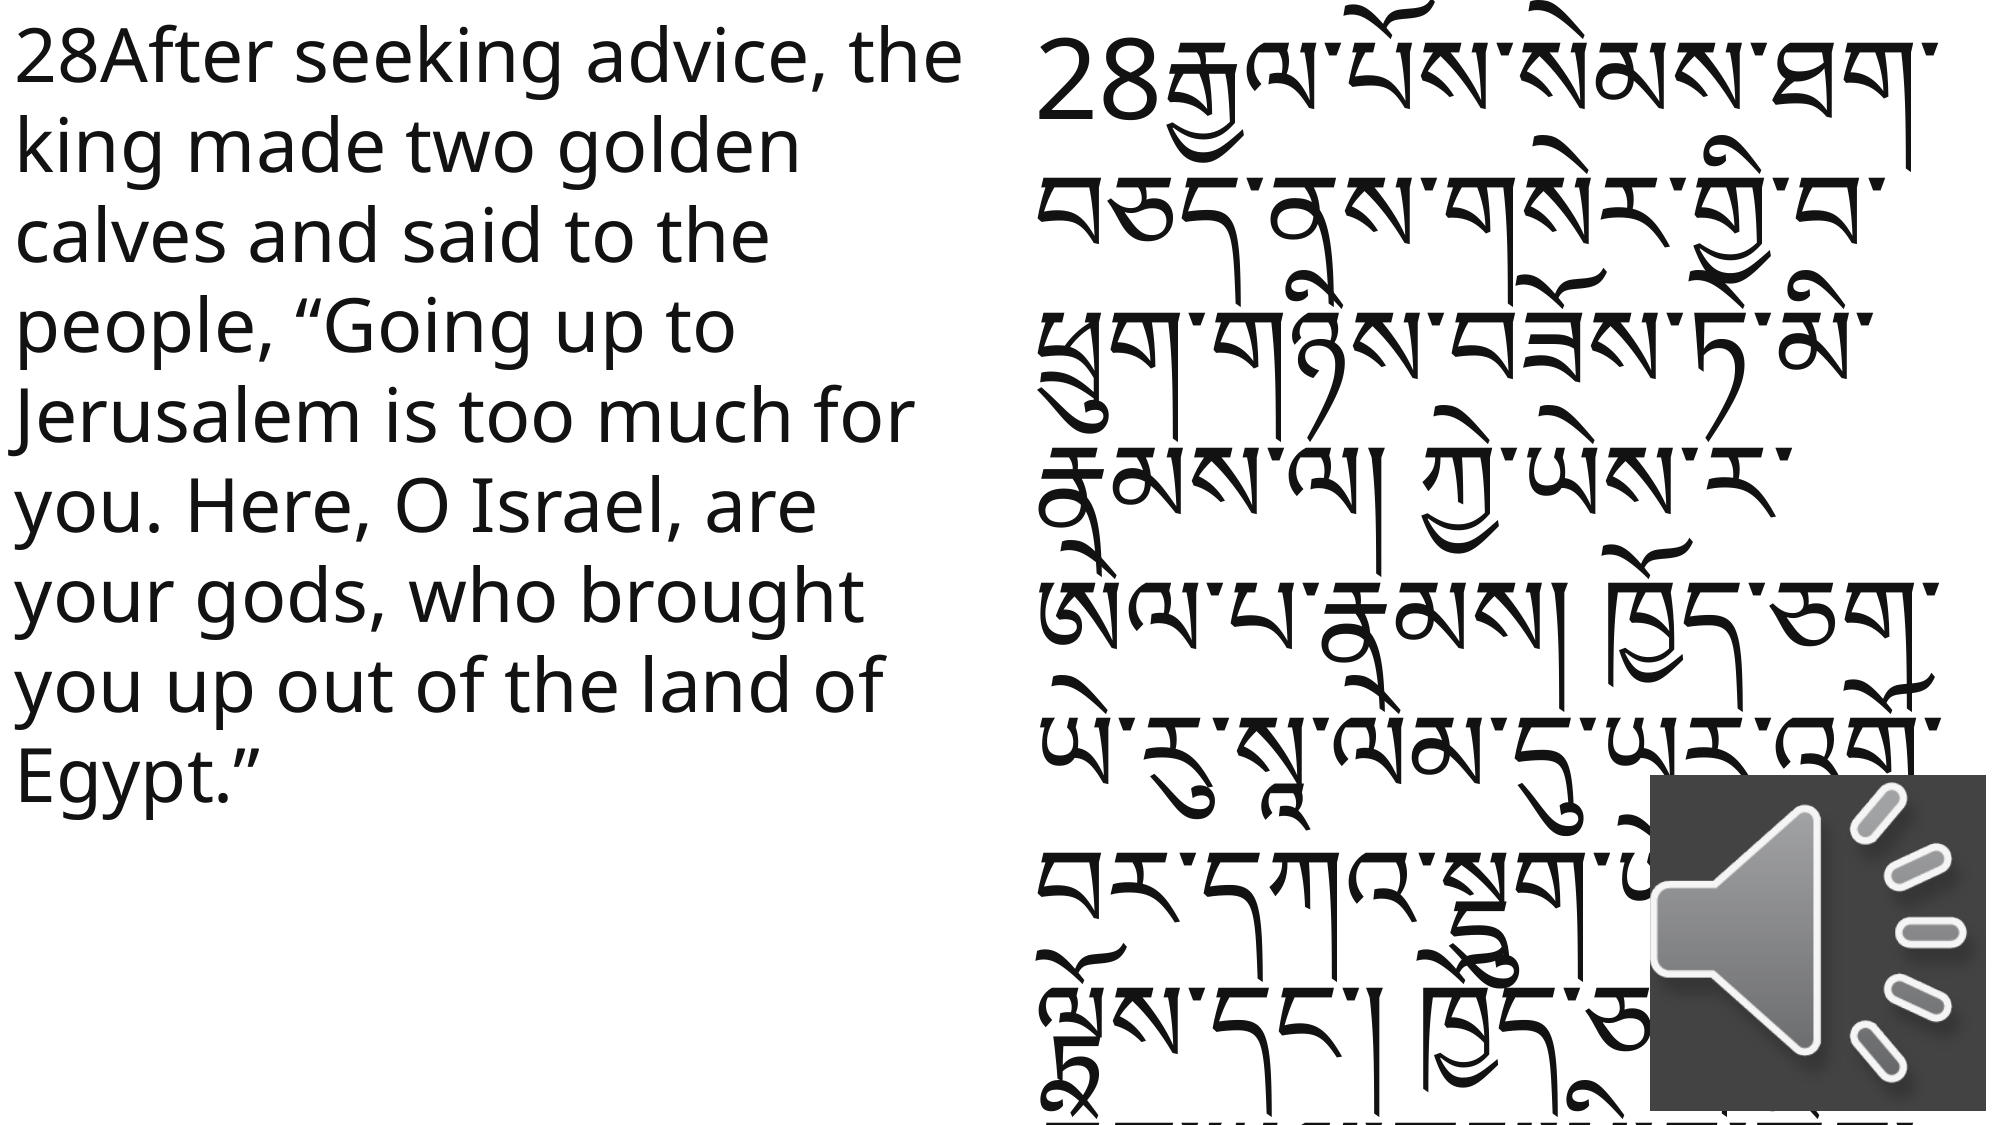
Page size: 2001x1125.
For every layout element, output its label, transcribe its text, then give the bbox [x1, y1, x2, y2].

text_box 28རྒྱལ་པོས་སེམས་ཐག་བཅད་ནས་གསེར་གྱི་བ་ཕྲུག་གཉིས་བཟོས་ཏེ་མི་རྣམས་ལ། ཀྱེ་ཡེས་ར་ཨེལ་པ་རྣམས། ཁྱོད་ཅག་ཡེ་རུ་སཱ་ལེམ་དུ་ཡར་འགྲོ་བར་དཀའ་སྡུག་ཡོད། ལྟོས་དང་། ཁྱོད་ཅག་ཨེ་ཅིབ་ཡུལ་ནས་ཕྱི་རུ་ཁྲིད་འོངས་པའི་ལྷ་ནི་འདི་རུ་ཡོད་ཅེས་སྨྲས་ནས། [1019, 0, 2000, 1125]
picture [1648, 773, 1987, 1112]
text_box 28After seeking advice, the king made two golden calves and said to the people, “Going up to Jerusalem is too much for you. Here, O Israel, are your gods, who brought you up out of the land of Egypt.” [0, 0, 981, 1125]
